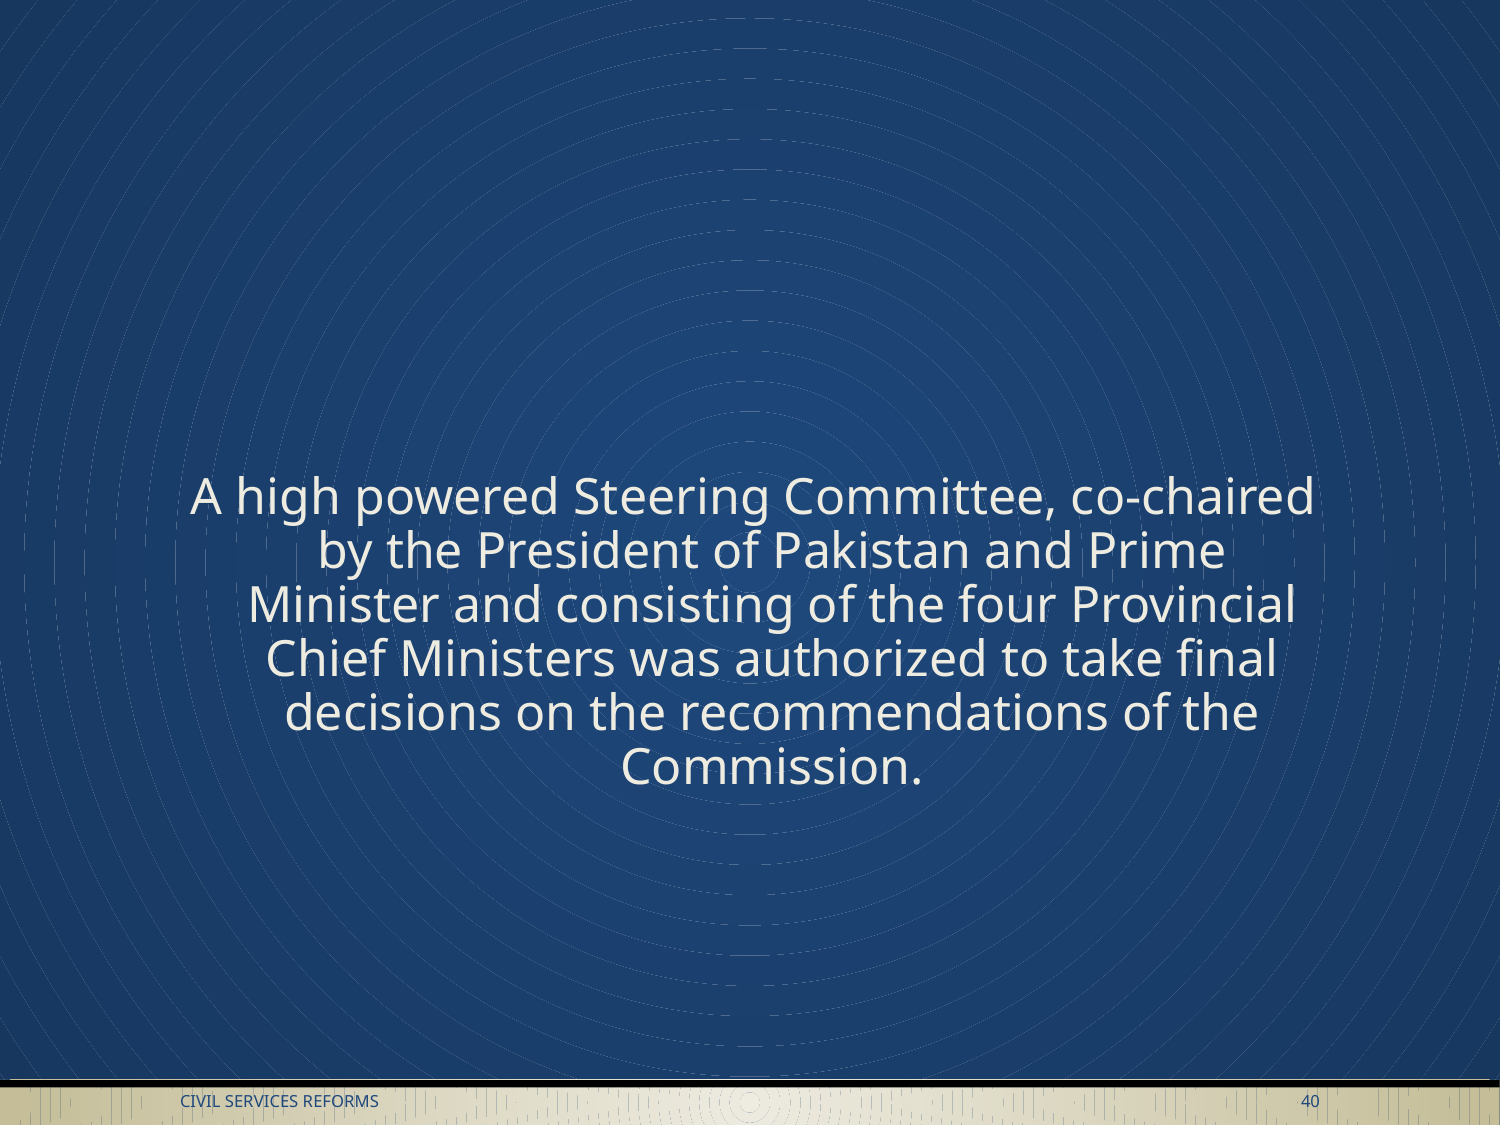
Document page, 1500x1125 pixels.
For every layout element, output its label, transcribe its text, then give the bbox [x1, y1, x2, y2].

slide_number 40 [1256, 1083, 1336, 1122]
footer Civil Services Reforms [165, 1083, 1046, 1122]
list A high powered Steering Committee, co-chaired by the President of Pakistan and Prime Minister and consisting of the four Provincial Chief Ministers was authorized to take final decisions on the recommendations of the Commission. [165, 275, 1335, 990]
